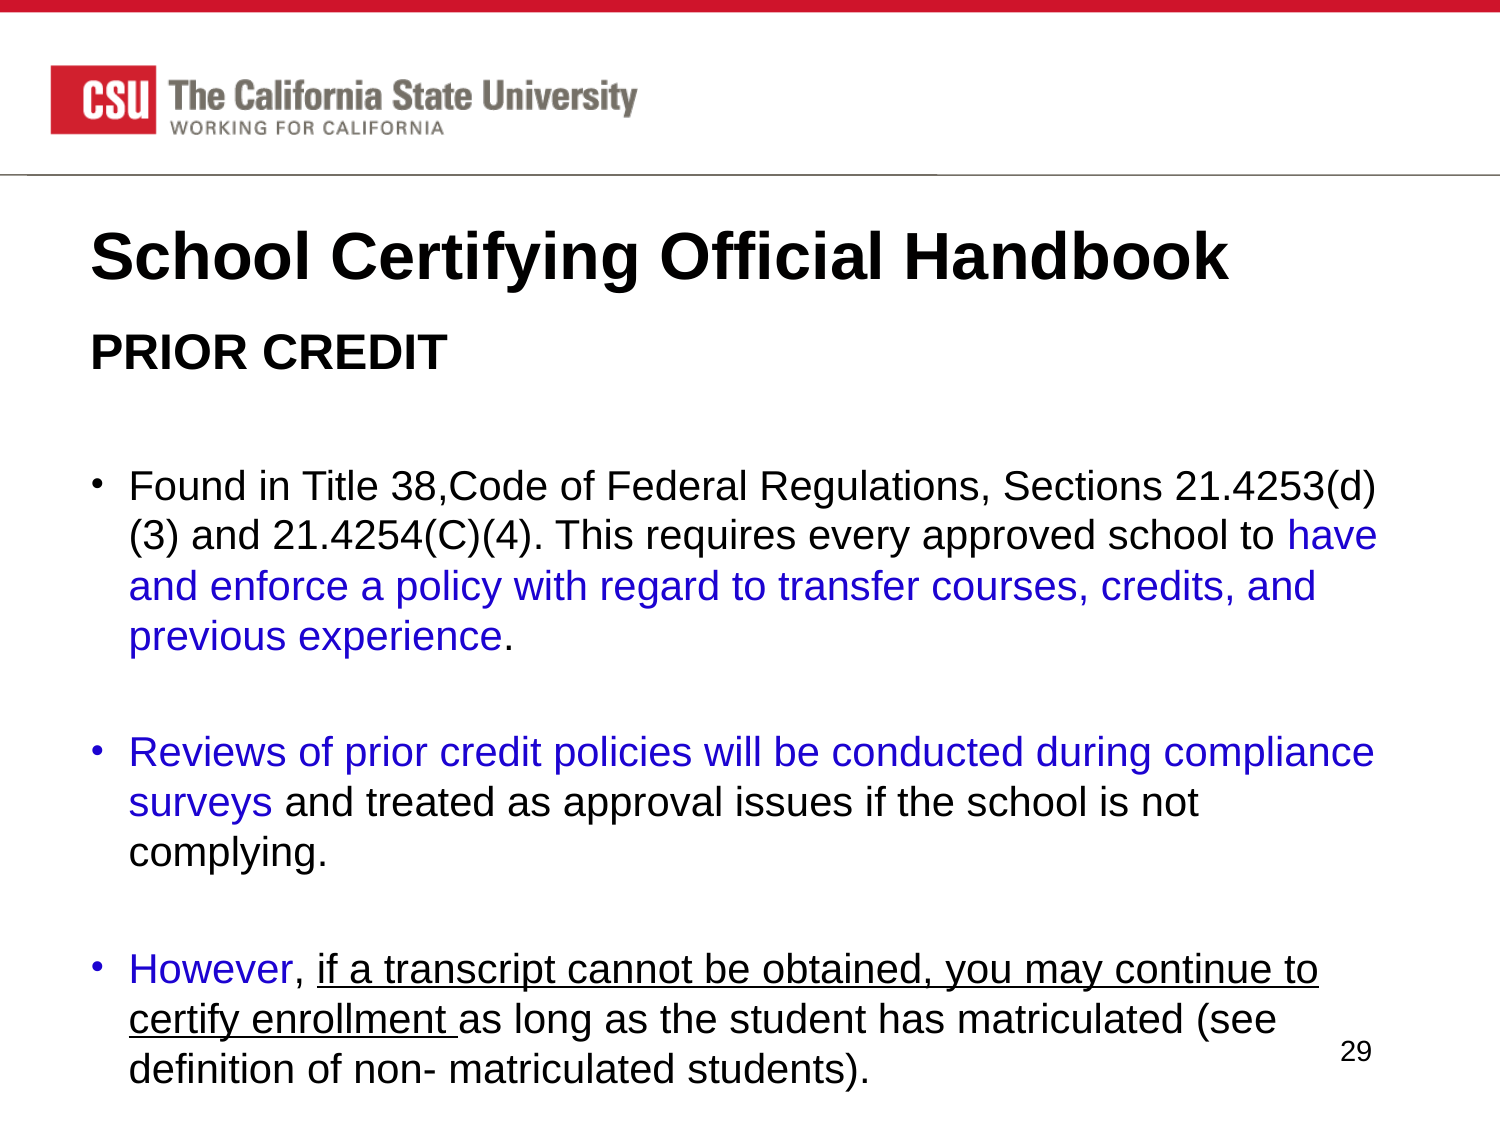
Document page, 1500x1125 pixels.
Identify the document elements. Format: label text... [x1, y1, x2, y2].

slide_number 29 [1074, 1024, 1388, 1101]
list PRIOR CREDIT Found in Title 38,Code of Federal Regulations, Sections 21.4253(d)(3) and 21.4254(C)(4). This requires every approved school to have and enforce a policy with regard to transfer courses, credits, and previous experience. Reviews of prior credit policies will be conducted during compliance surveys and treated as approval issues if the school is not complying. However, if a transcript cannot be obtained, you may continue to certify enrollment as long as the student has matriculated (see definition of non- matriculated students). [75, 312, 1425, 938]
title School Certifying Official Handbook [75, 149, 1425, 300]
picture [50, 65, 638, 135]
